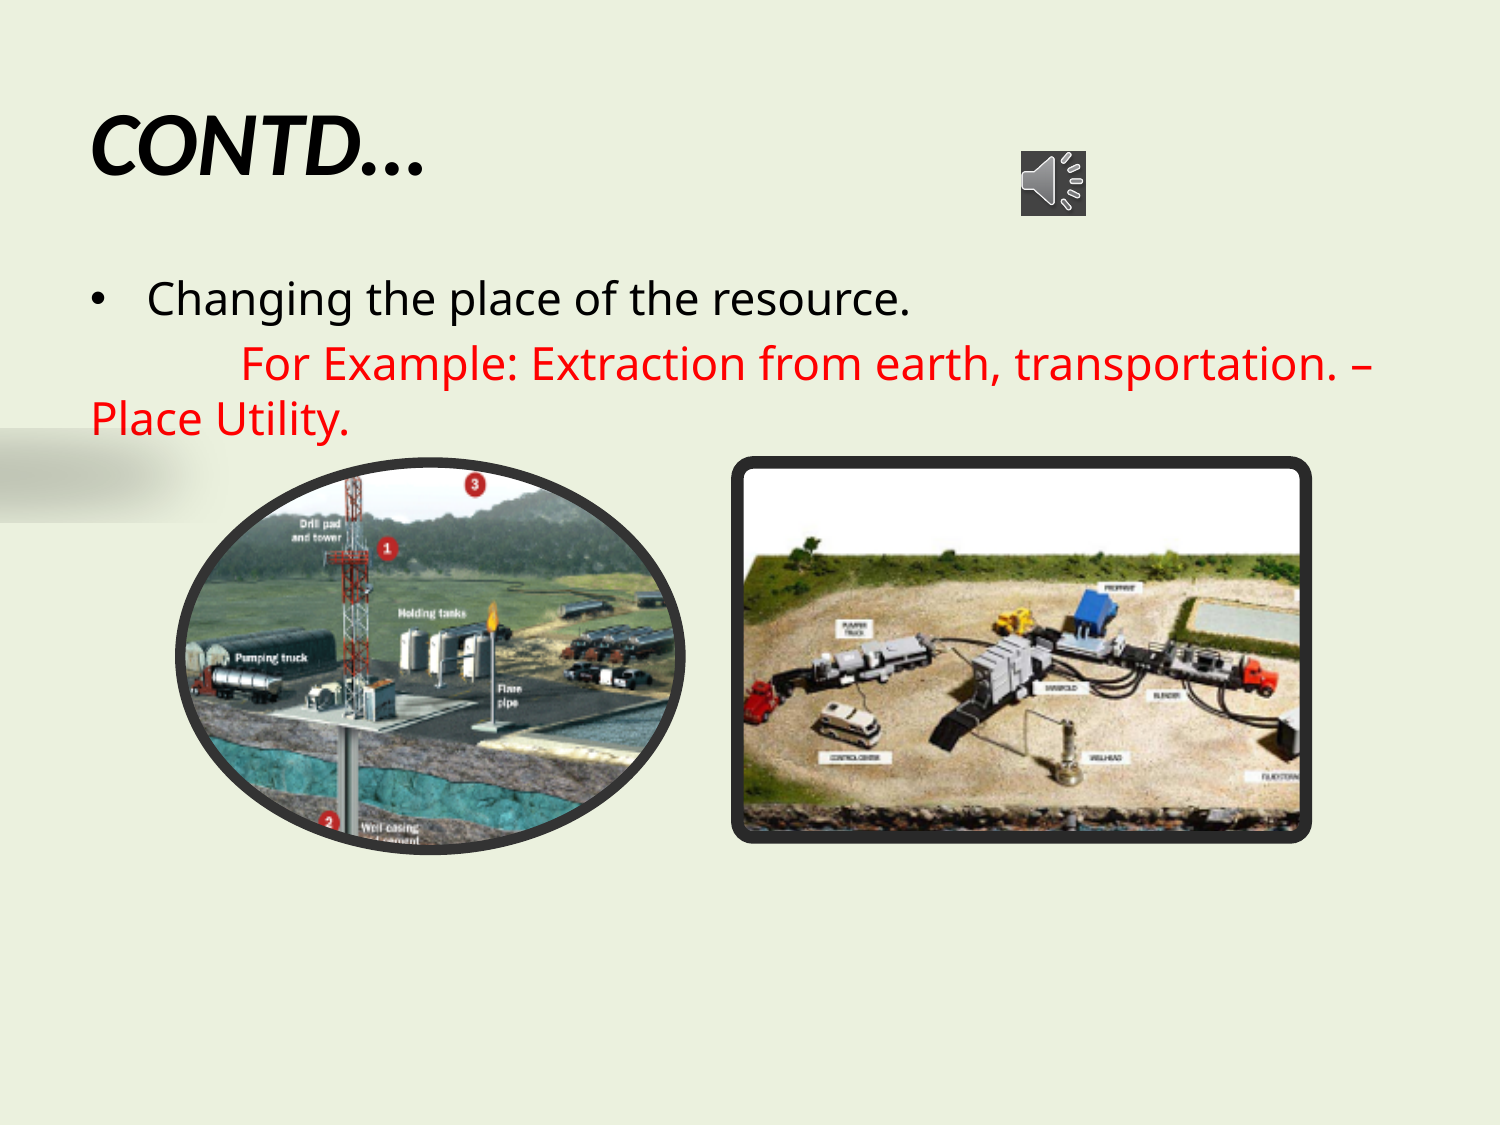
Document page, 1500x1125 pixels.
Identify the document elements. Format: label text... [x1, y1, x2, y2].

picture [737, 462, 1306, 838]
list Changing the place of the resource. For Example: Extraction from earth, transportation. – Place Utility. [75, 262, 1425, 1005]
title CONTD… [75, 45, 1425, 233]
picture [1020, 149, 1088, 217]
picture [179, 462, 681, 851]
